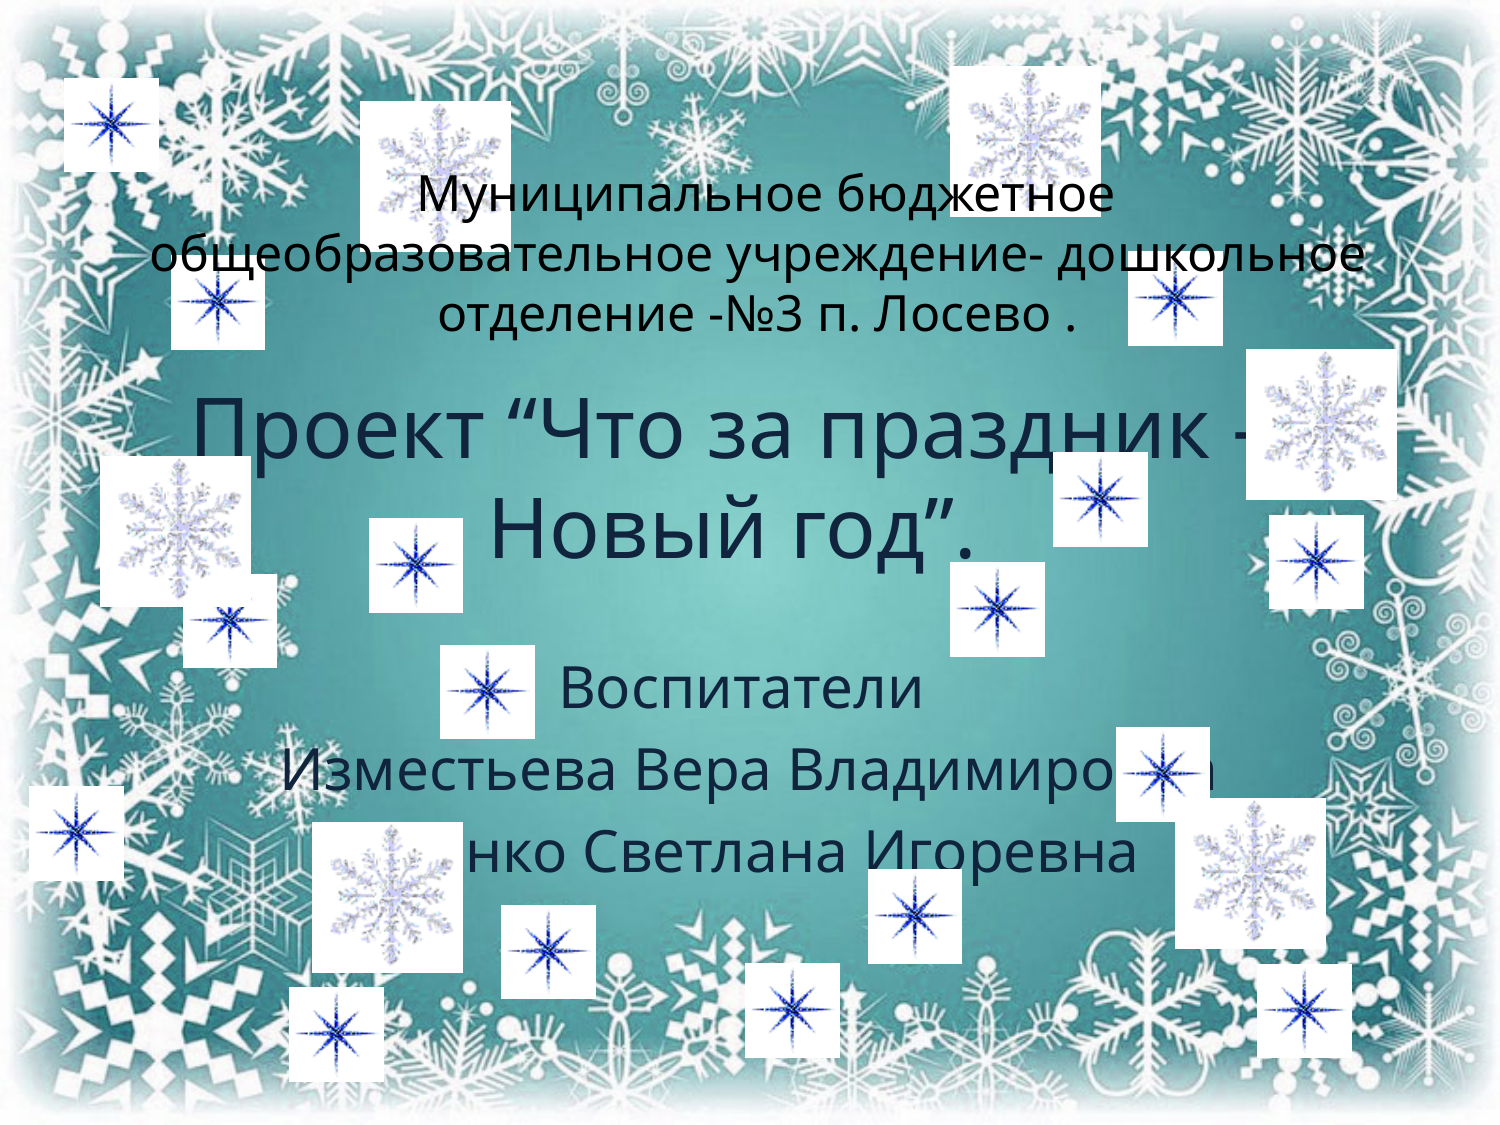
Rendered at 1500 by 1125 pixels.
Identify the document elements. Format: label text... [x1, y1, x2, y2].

picture [0, 0, 1500, 1125]
title Проект “Что за праздник – Новый год”. [158, 363, 1328, 671]
text_box Муниципальное бюджетное общеобразовательное учреждение- дошкольное отделение -№3 п. Лосево . [110, 154, 1406, 350]
subtitle Воспитатели Изместьева Вера Владимировна Яценко Светлана Игоревна [224, 643, 1275, 931]
